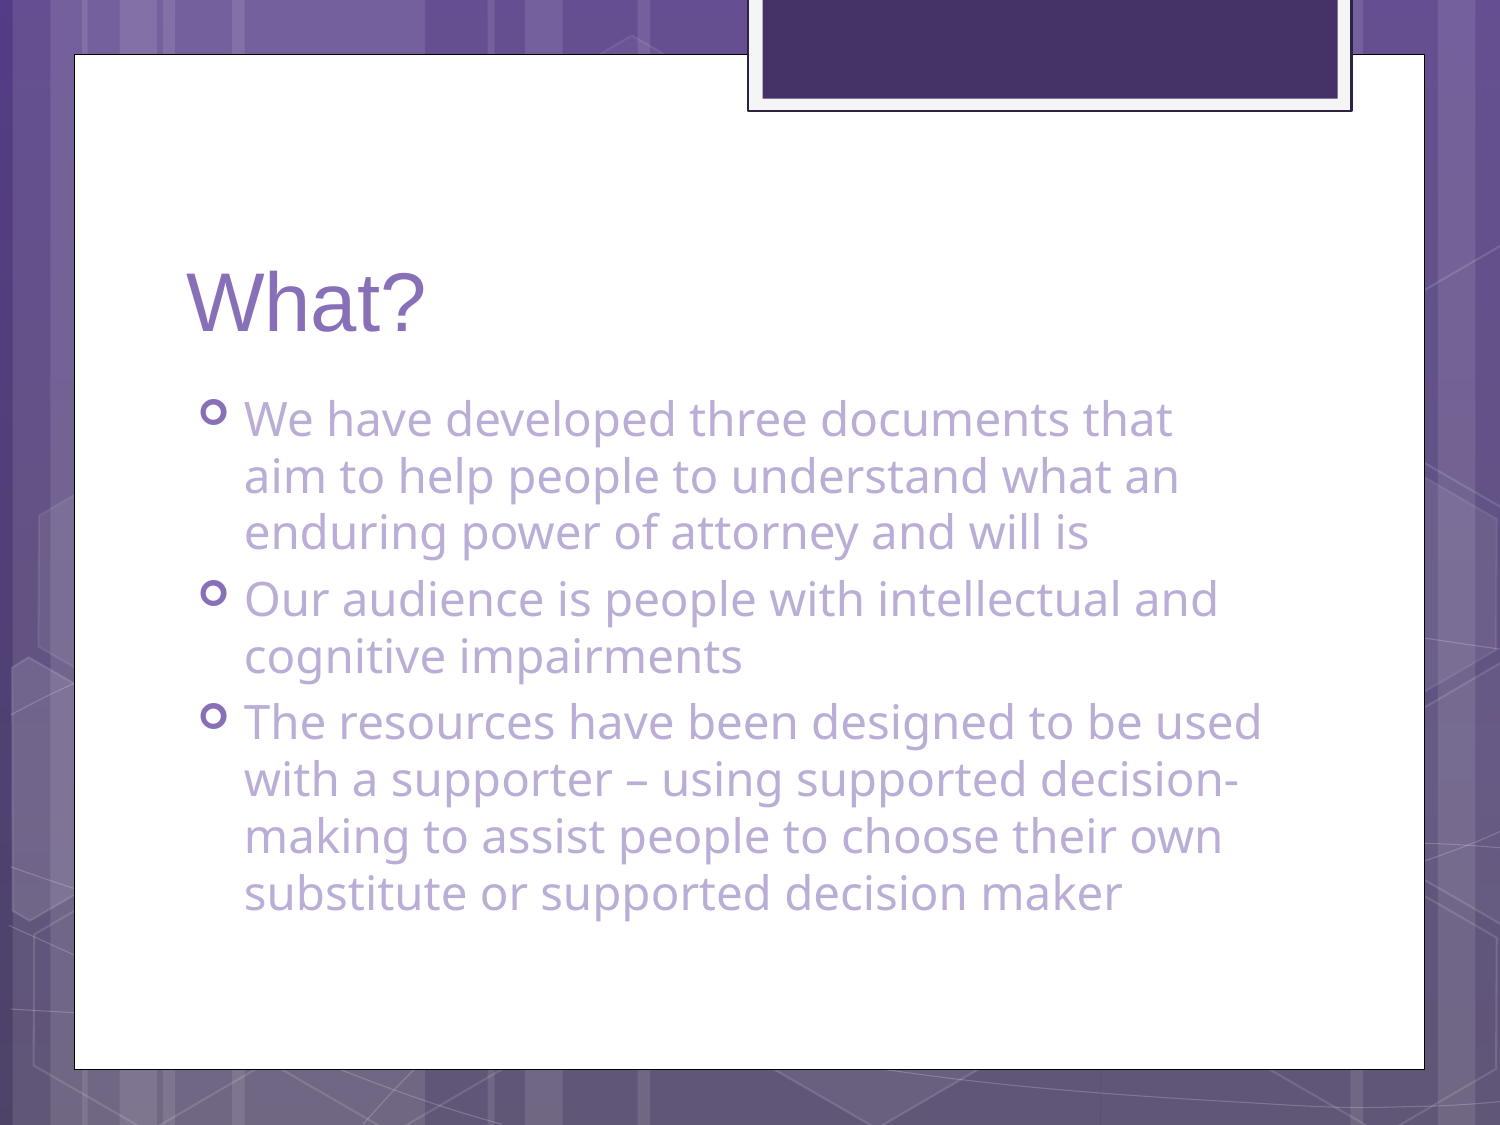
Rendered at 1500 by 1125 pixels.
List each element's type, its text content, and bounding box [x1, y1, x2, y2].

title What? [171, 168, 1324, 357]
list We have developed three documents that aim to help people to understand what an enduring power of attorney and will is Our audience is people with intellectual and cognitive impairments The resources have been designed to be used with a supporter – using supported decision-making to assist people to choose their own substitute or supported decision maker [171, 381, 1283, 957]
